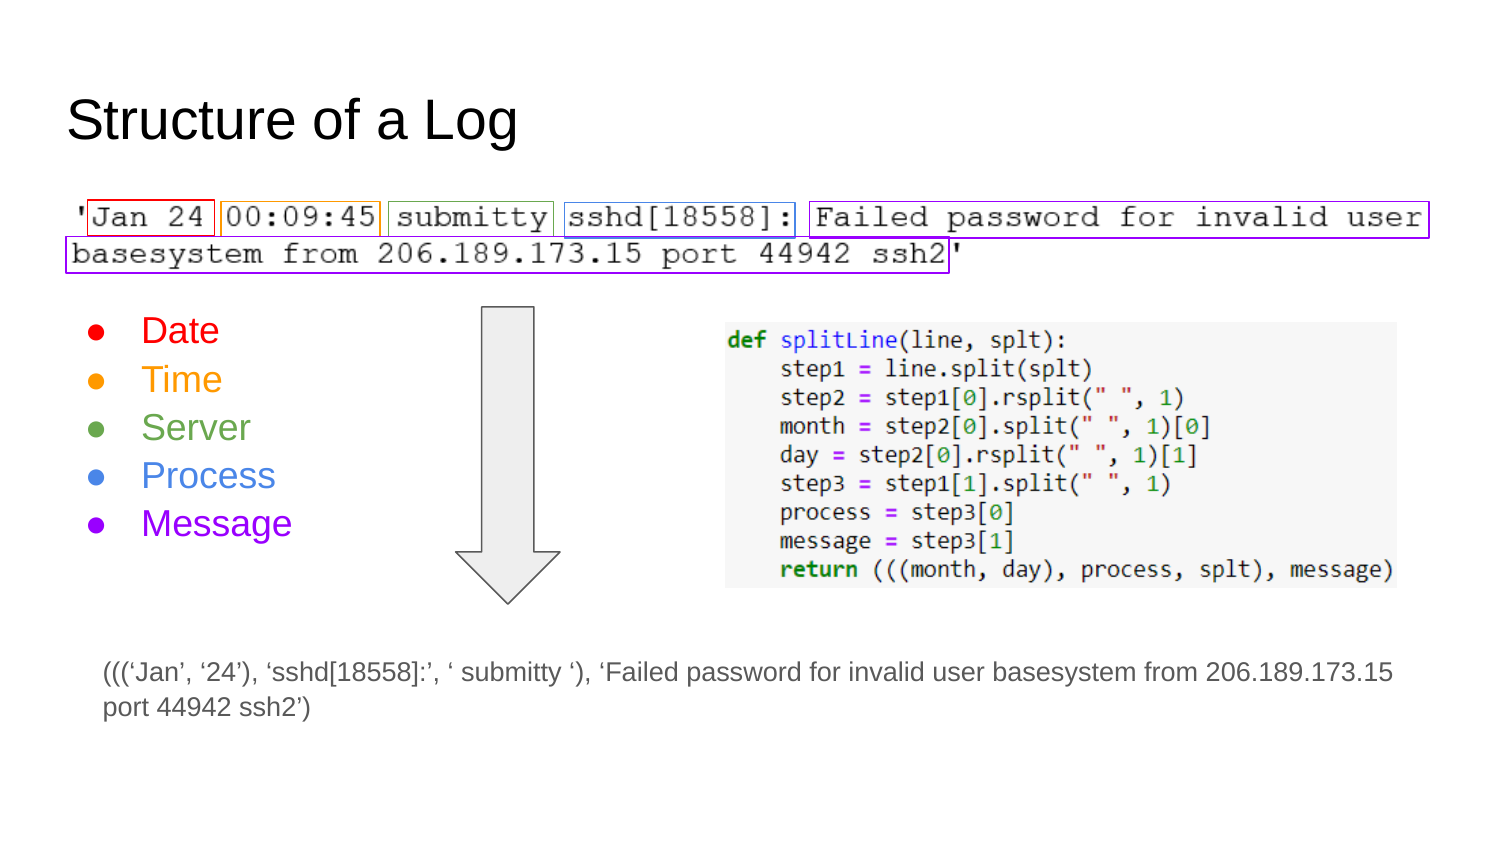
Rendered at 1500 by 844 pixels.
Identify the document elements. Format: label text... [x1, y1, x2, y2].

list Date Time Server Process Message [51, 296, 1449, 750]
text_box [455, 306, 561, 605]
picture [724, 322, 1397, 589]
picture [50, 188, 1450, 289]
list (((‘Jan’, ‘24’), ‘sshd[18558]:’, ‘ submitty ‘), ‘Failed password for invalid user basesystem from 206.189.173.15 port 44942 ssh2’) [87, 637, 1429, 766]
title Structure of a Log [51, 72, 1449, 167]
